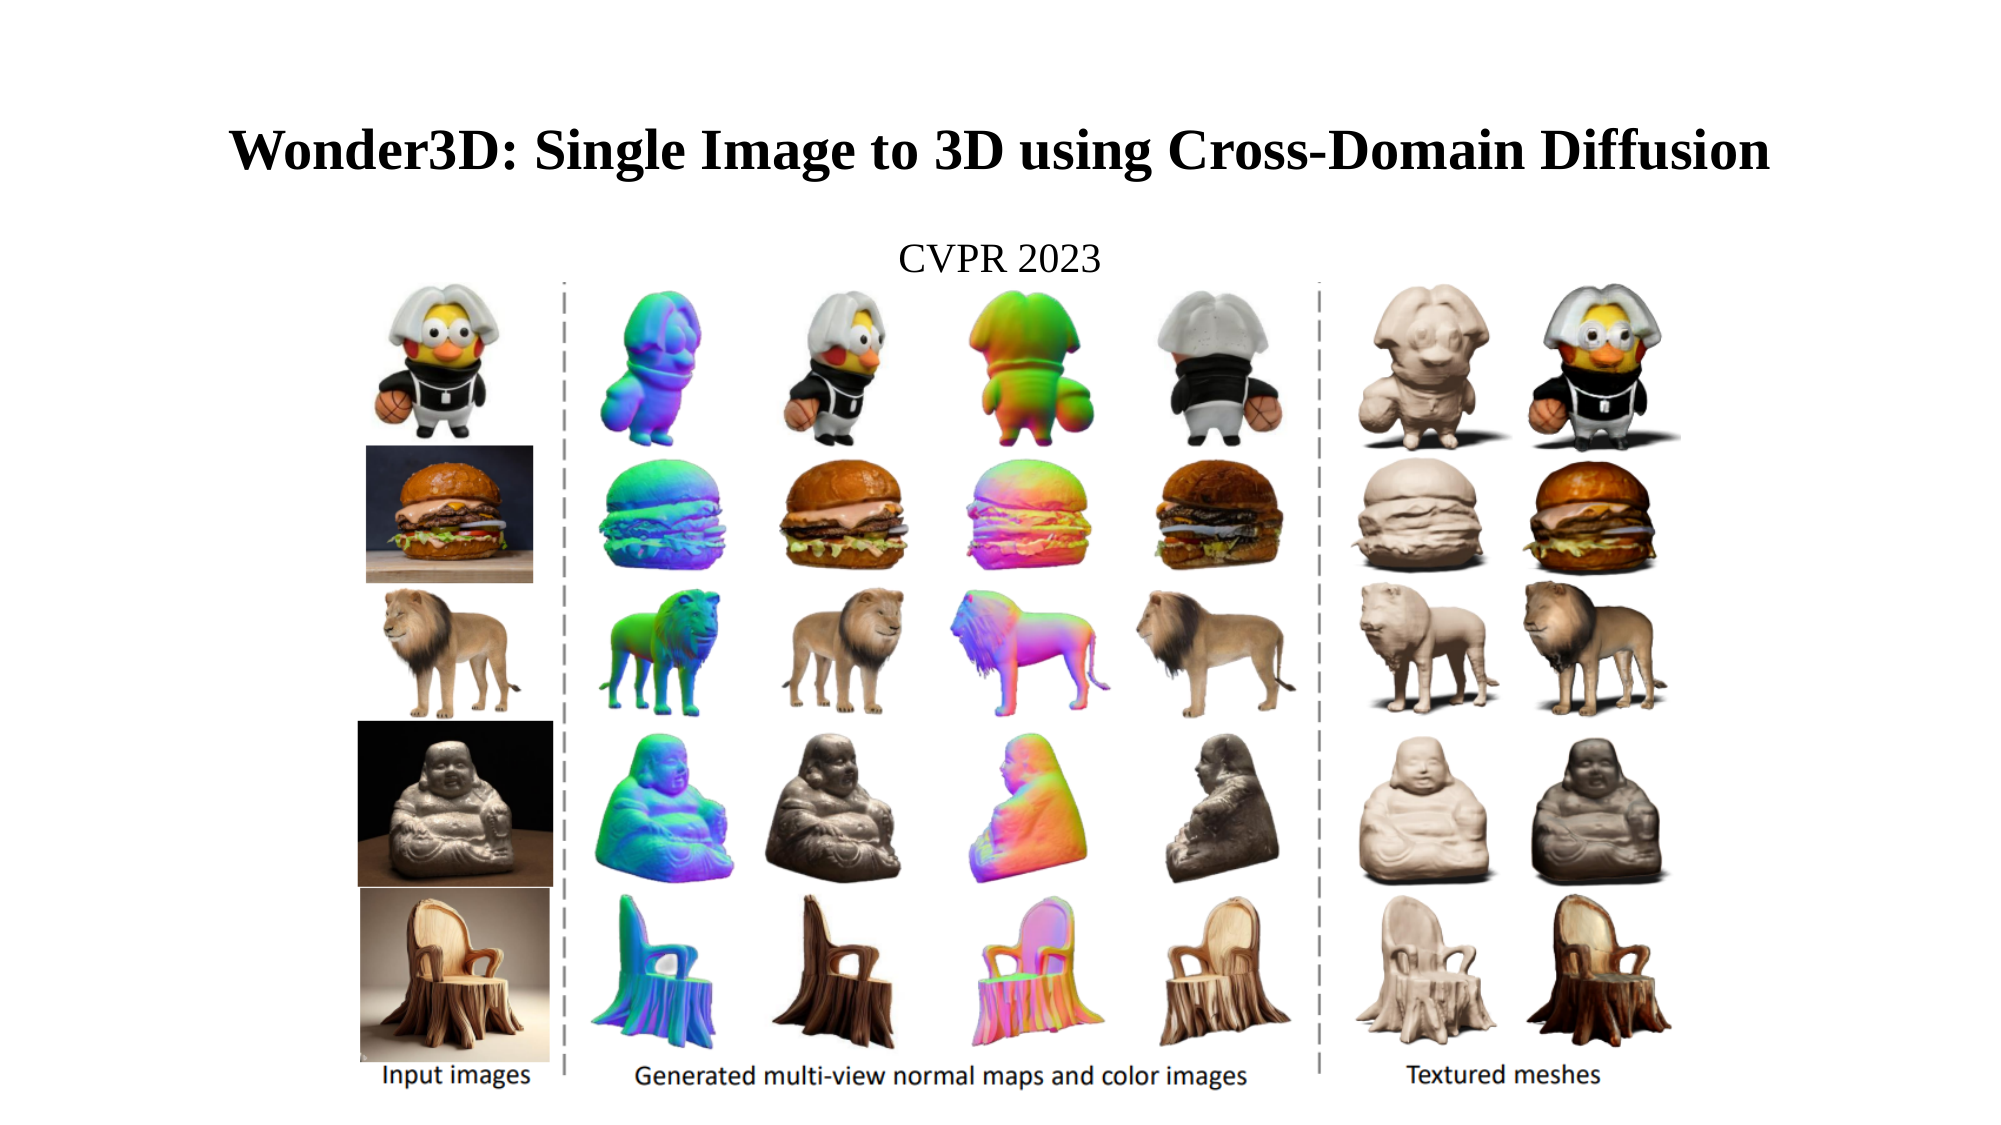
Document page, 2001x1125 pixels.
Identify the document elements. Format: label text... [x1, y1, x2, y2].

text_box Wonder3D: Single Image to 3D using Cross-Domain Diffusion CVPR 2023 [195, 103, 1805, 359]
picture [319, 282, 1681, 1095]
